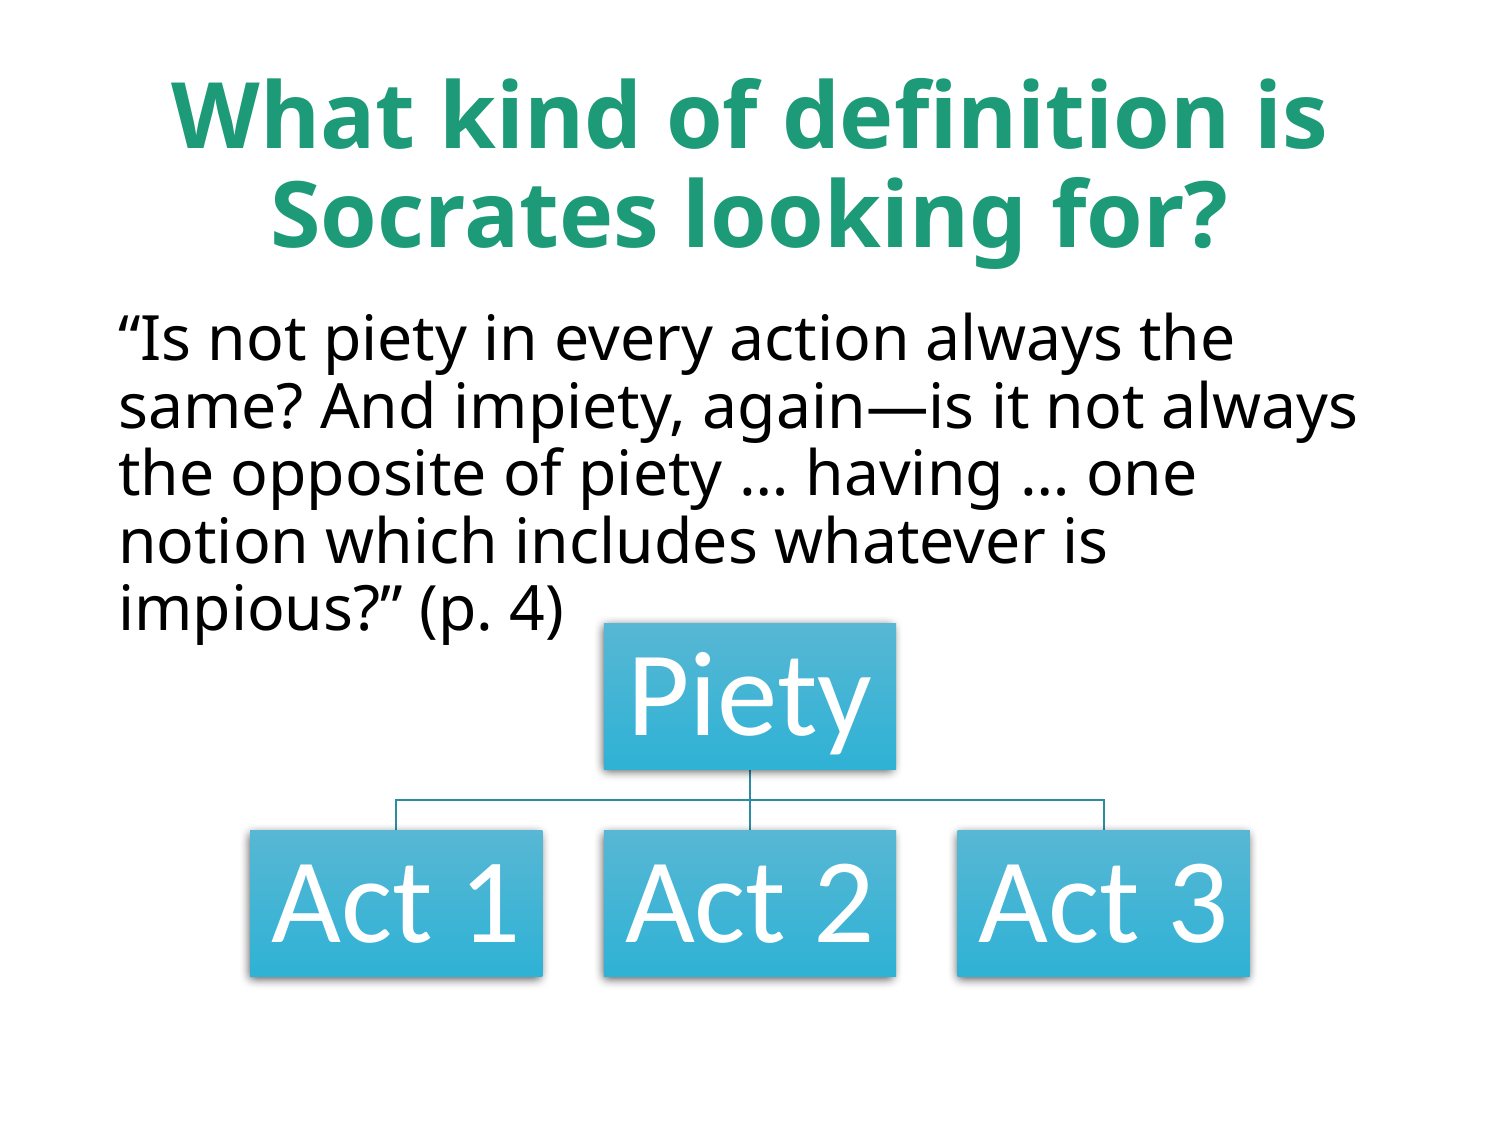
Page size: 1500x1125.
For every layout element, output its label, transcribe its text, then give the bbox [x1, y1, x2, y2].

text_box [249, 466, 1250, 1125]
list “Is not piety in every action always the same? And impiety, again—is it not always the opposite of piety … having … one notion which includes whatever is impious?” (p. 4) [103, 299, 1397, 700]
title What kind of definition is Socrates looking for? [103, 59, 1397, 278]
